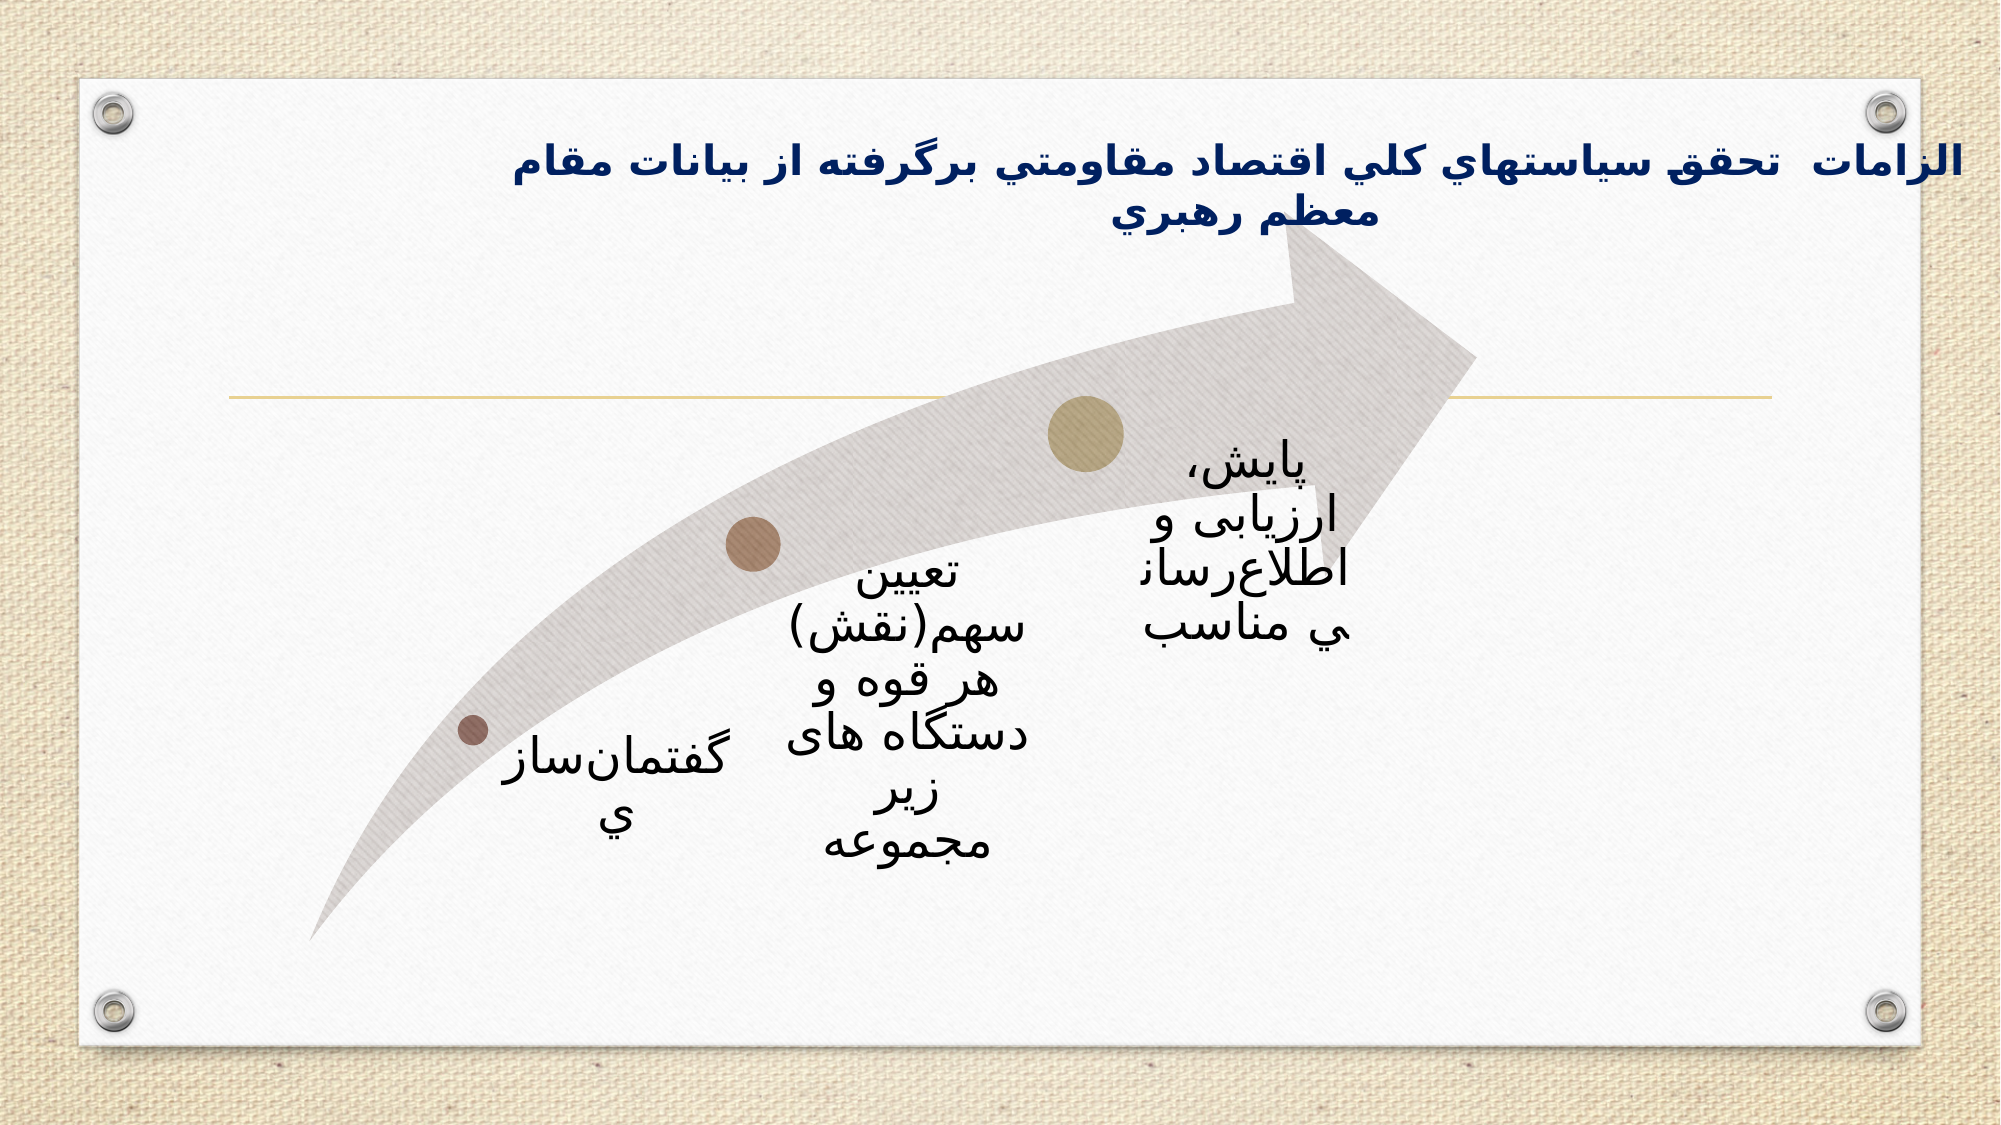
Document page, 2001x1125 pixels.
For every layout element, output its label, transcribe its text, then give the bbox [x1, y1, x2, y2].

text_box الزامات تحقق سياستهاي کلي اقتصاد مقاومتي برگرفته از بيانات مقام معظم رهبري [491, 126, 2000, 242]
picture [0, 0, 2001, 1125]
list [39, 211, 1747, 942]
